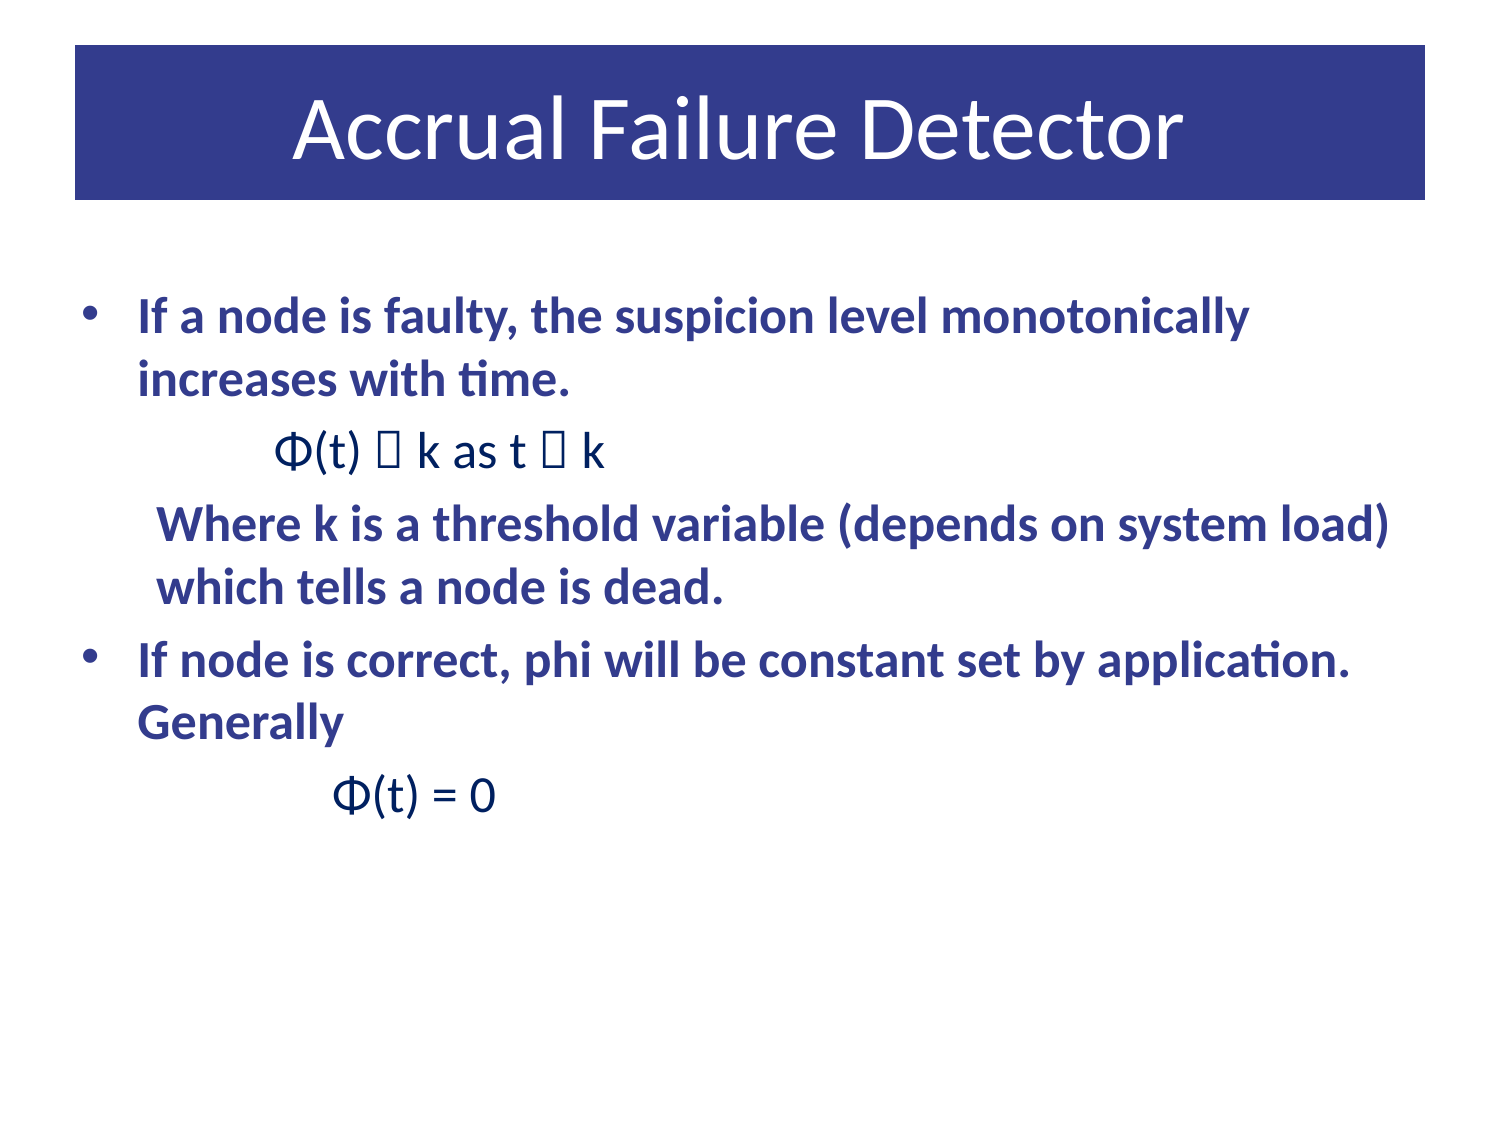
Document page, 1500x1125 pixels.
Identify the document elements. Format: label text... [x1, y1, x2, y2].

list If a node is faulty, the suspicion level monotonically increases with time. Φ(t)  k as t  k Where k is a threshold variable (depends on system load) which tells a node is dead. If node is correct, phi will be constant set by application. Generally Φ(t) = 0 [66, 274, 1439, 1072]
title Accrual Failure Detector [75, 45, 1425, 200]
